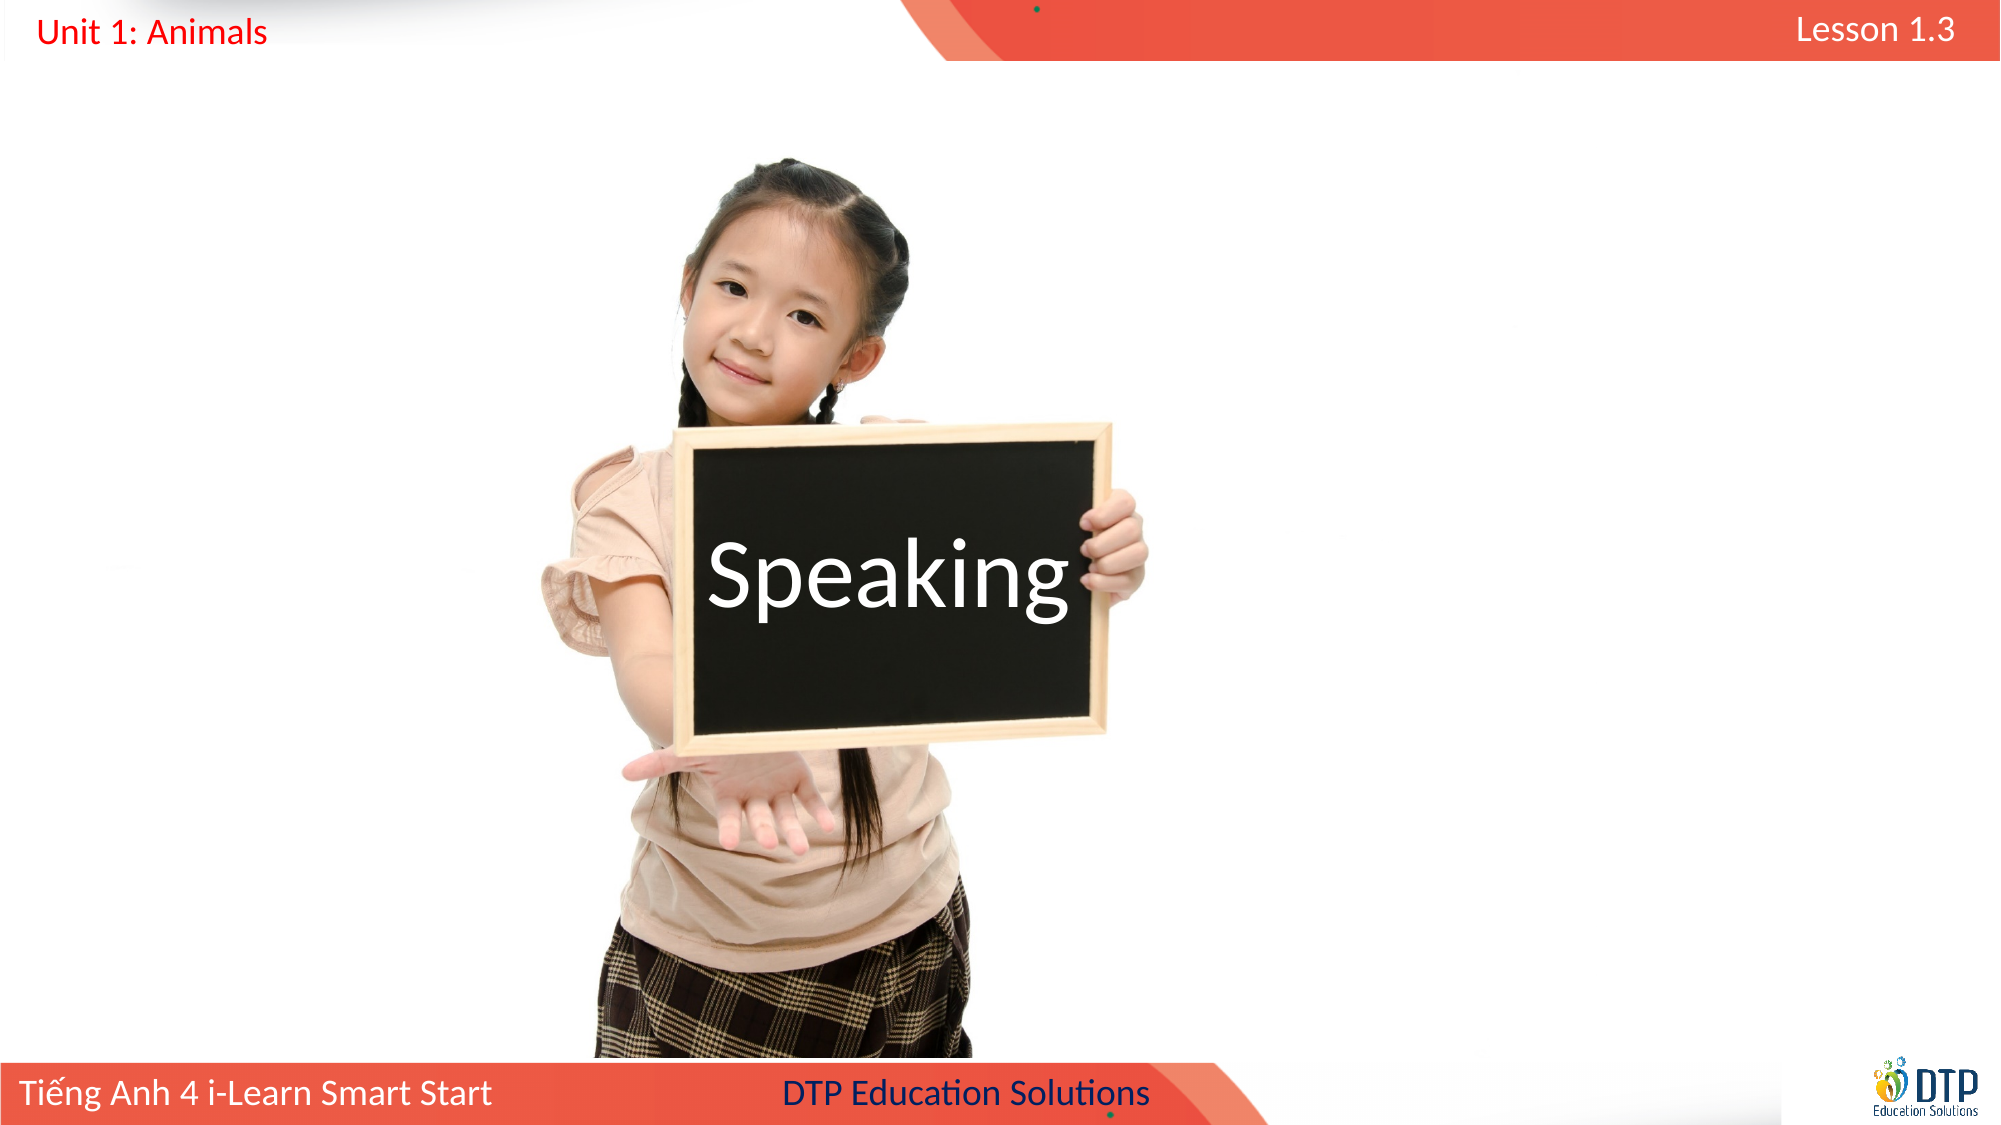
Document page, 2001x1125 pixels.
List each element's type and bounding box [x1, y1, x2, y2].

picture [106, 70, 1597, 1058]
picture [4, 0, 2000, 61]
picture [1869, 1023, 1982, 1125]
picture [2, 1063, 1782, 1125]
